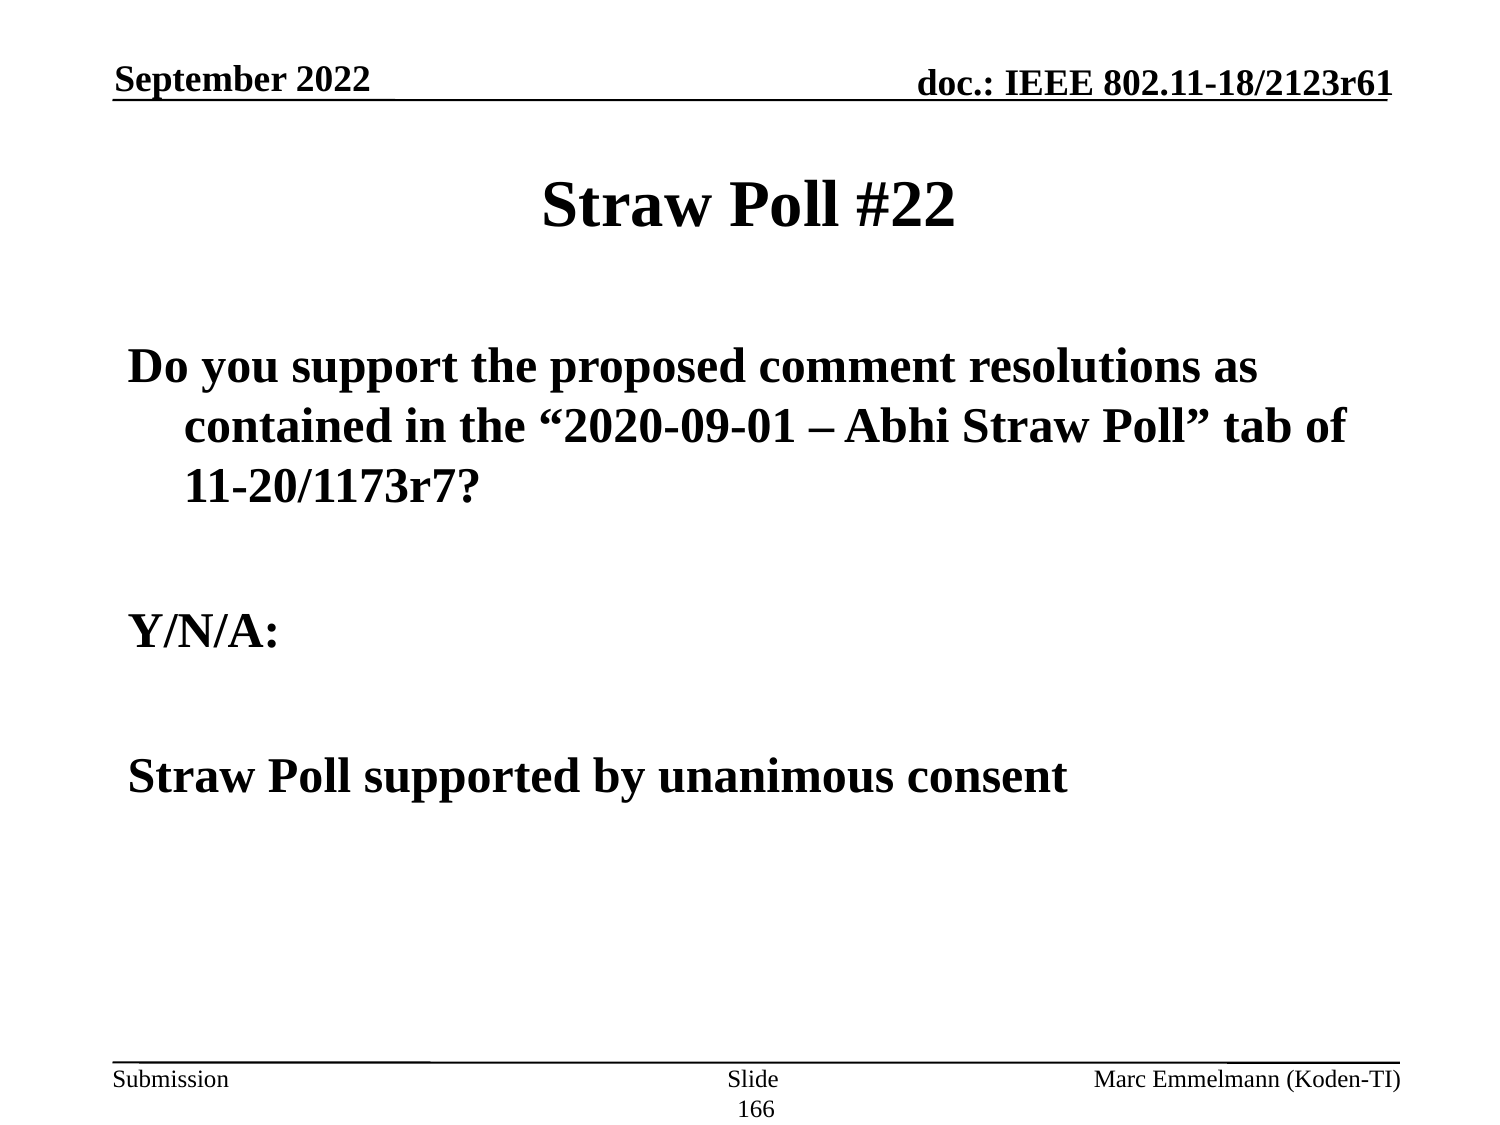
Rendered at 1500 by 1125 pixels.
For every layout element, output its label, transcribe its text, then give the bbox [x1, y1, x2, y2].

title Straw Poll #22 [112, 112, 1388, 288]
footer Marc Emmelmann (Koden-TI) [878, 1061, 1402, 1093]
list Do you support the proposed comment resolutions as contained in the “2020-09-01 – Abhi Straw Poll” tab of 11-20/1173r7? Y/N/A: Straw Poll supported by unanimous consent [112, 324, 1388, 1000]
slide_number Slide 166 [712, 1061, 800, 1123]
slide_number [114, 54, 423, 100]
